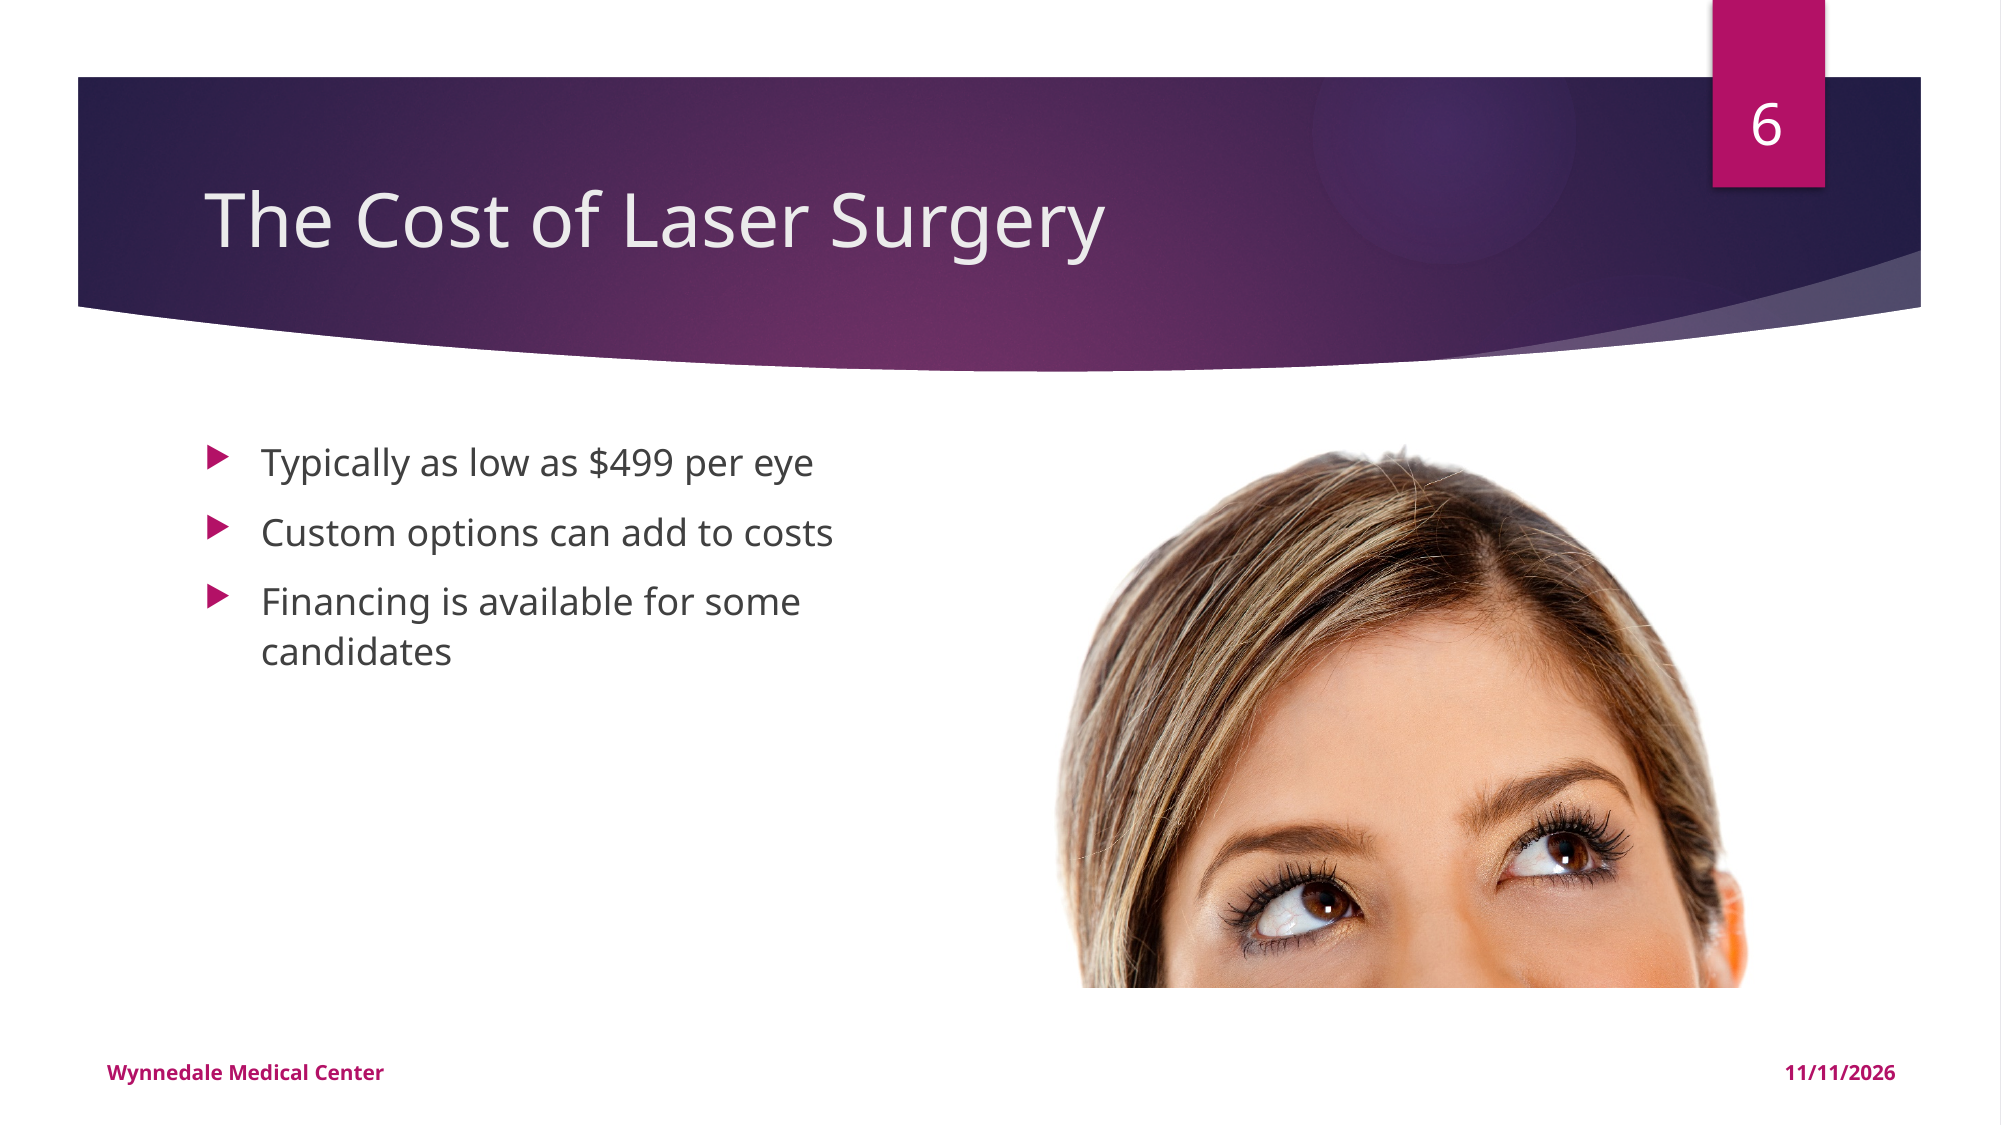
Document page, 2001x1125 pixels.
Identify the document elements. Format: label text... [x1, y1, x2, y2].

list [1032, 426, 1797, 988]
slide_number 6 [1698, 48, 1837, 175]
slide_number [1748, 1048, 1911, 1099]
list Typically as low as $499 per eye Custom options can add to costs Financing is available for some candidates [189, 427, 982, 1061]
title The Cost of Laser Surgery [189, 159, 1638, 276]
footer Wynnedale Medical Center [92, 1048, 726, 1099]
